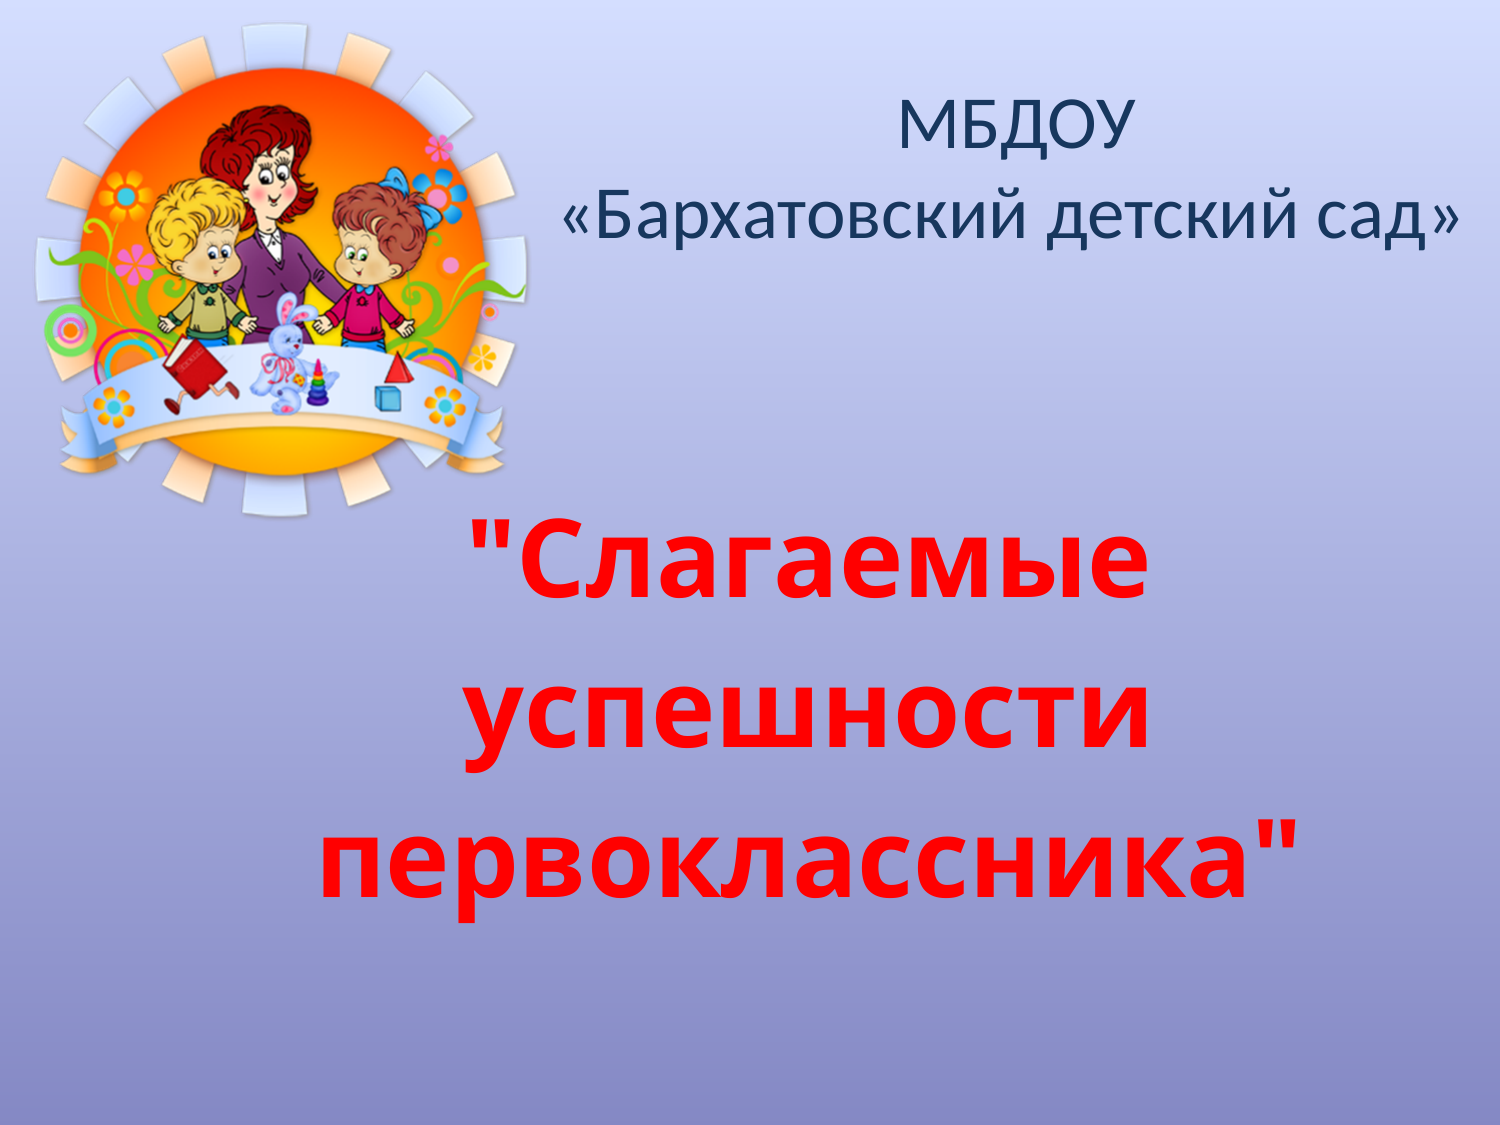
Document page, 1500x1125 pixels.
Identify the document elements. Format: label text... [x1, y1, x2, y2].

title "Слагаемые успешности первоклассника" [147, 361, 1471, 1059]
picture [17, 0, 542, 536]
text_box МБДОУ «Бархатовский детский сад» [547, 66, 1500, 262]
